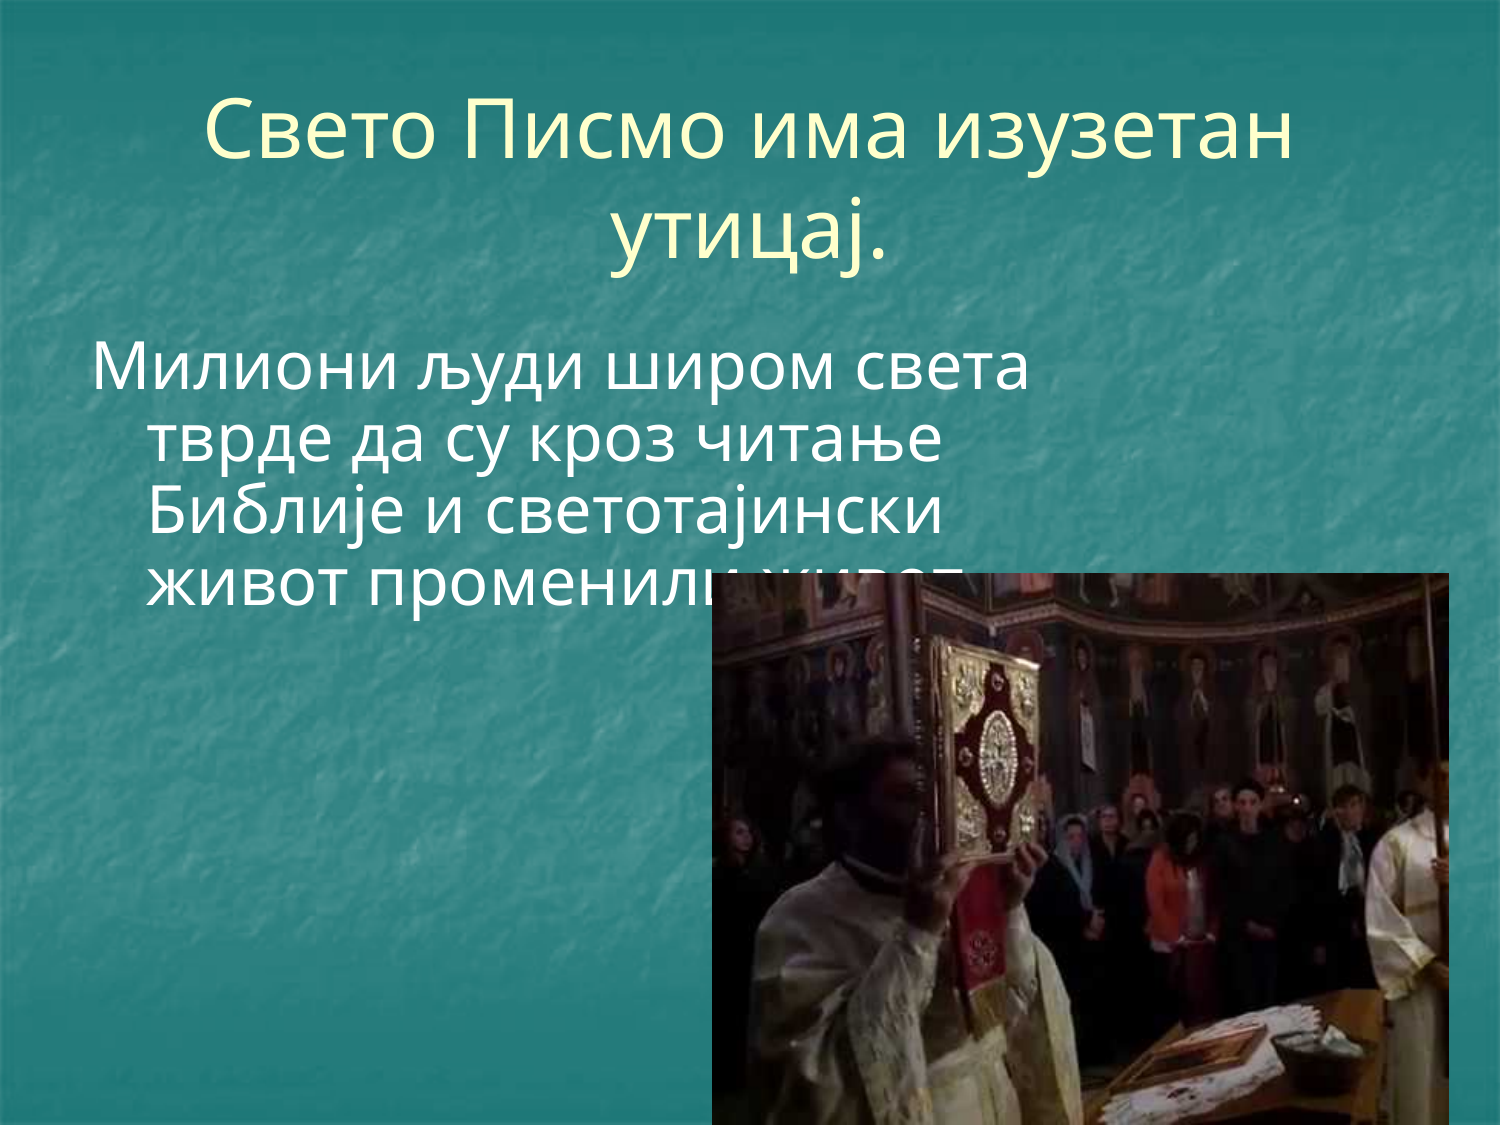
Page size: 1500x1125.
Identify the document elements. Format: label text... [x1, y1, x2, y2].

list Mилиони људи широм света тврде да су кроз читање Библије и светотајински живот променили живот. [74, 324, 1126, 1001]
title Свето Писмо има изузетан утицај. [74, 62, 1426, 288]
picture [712, 573, 1449, 1125]
